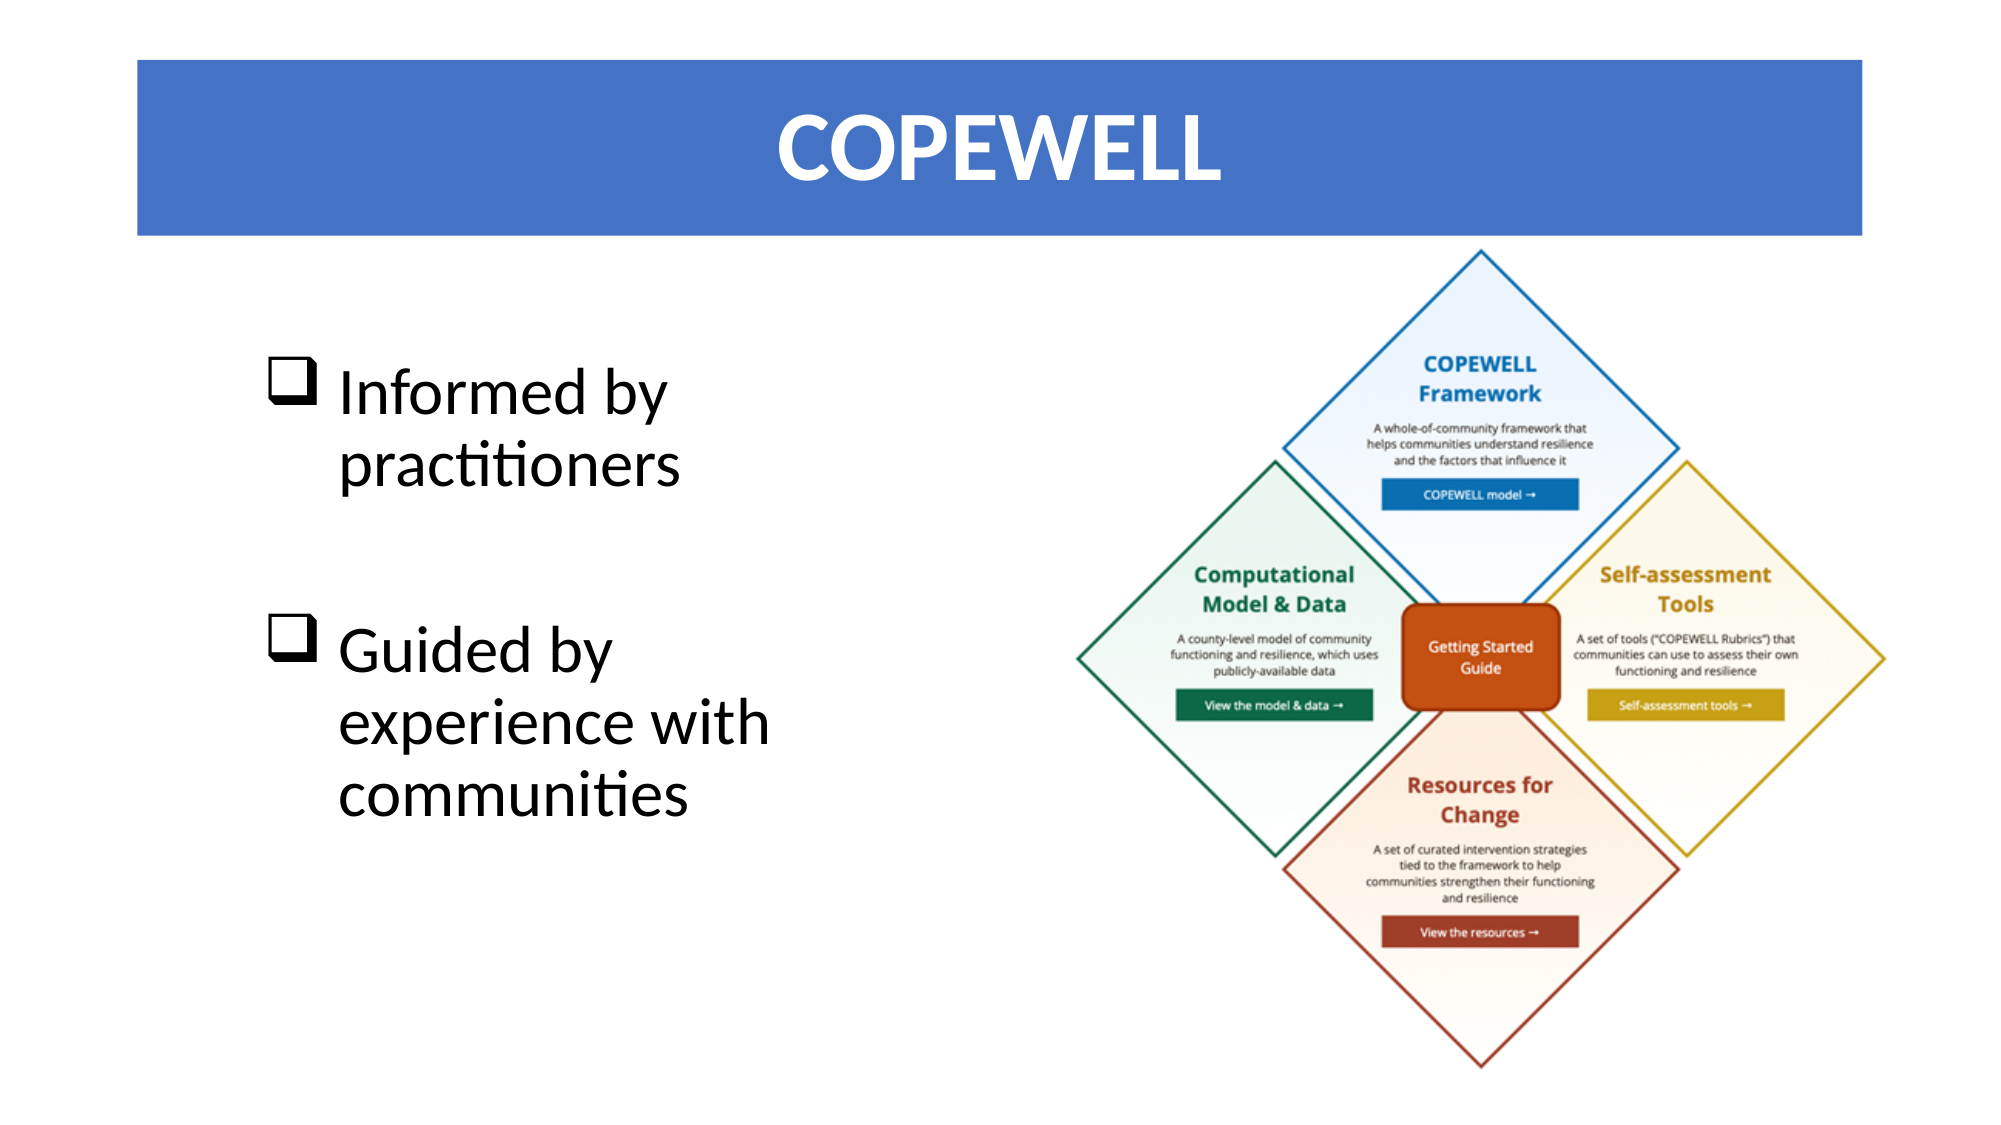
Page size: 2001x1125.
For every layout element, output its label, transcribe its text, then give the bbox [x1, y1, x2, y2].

picture [986, 210, 1944, 1077]
title COPEWELL [137, 59, 1863, 236]
subtitle Informed by practitioners Guided by experience with communities [248, 349, 870, 1018]
